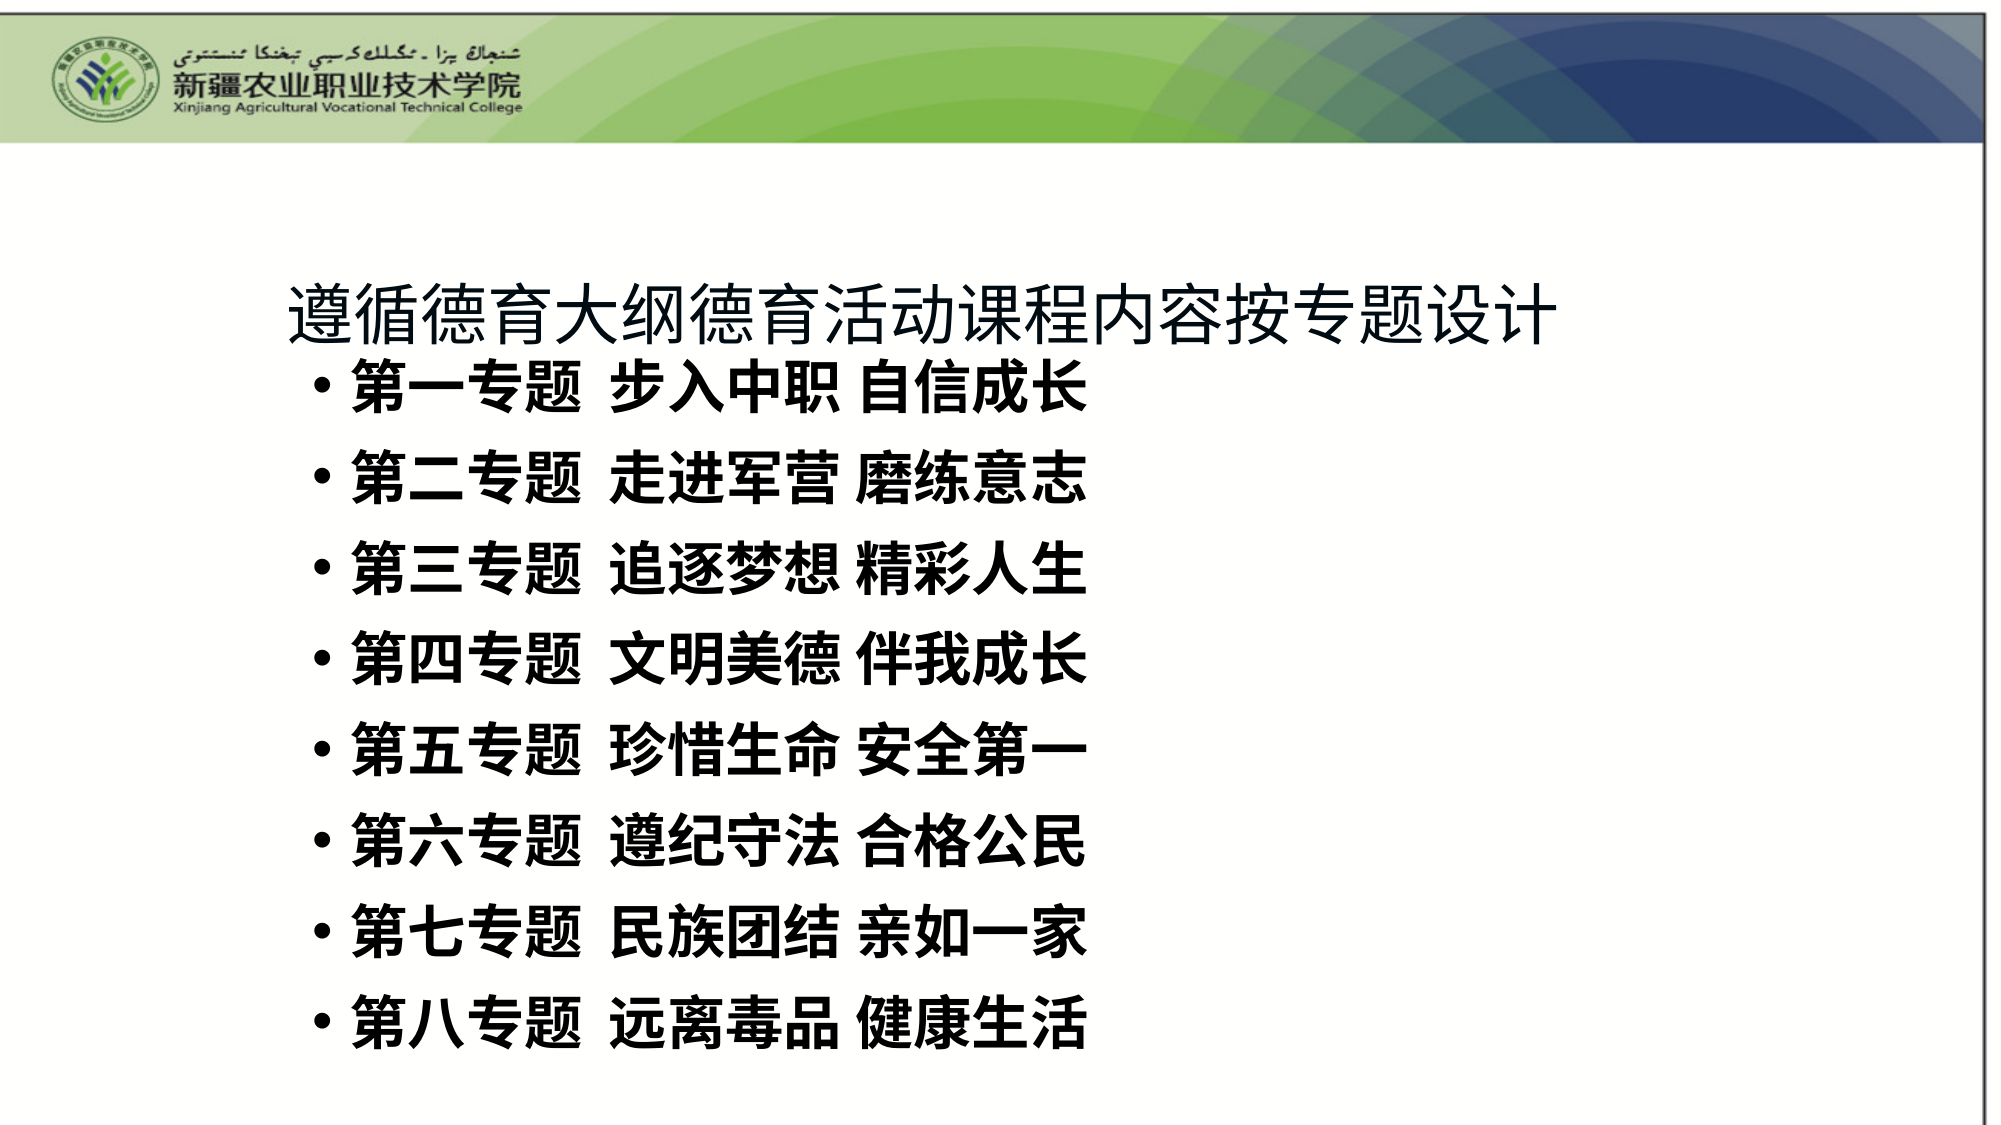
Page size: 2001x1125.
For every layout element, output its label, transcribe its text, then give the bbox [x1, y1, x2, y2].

title 遵循德育大纲德育活动课程内容按专题设计 [229, 269, 1580, 362]
picture [0, 0, 2001, 1125]
list 第一专题 步入中职 自信成长 第二专题 走进军营 磨练意志 第三专题 追逐梦想 精彩人生 第四专题 文明美德 伴我成长 第五专题 珍惜生命 安全第一 第六专题 遵纪守法 合格公民 第七专题 民族团结 亲如一家 第八专题 远离毒品 健康生活 [296, 296, 1647, 1125]
